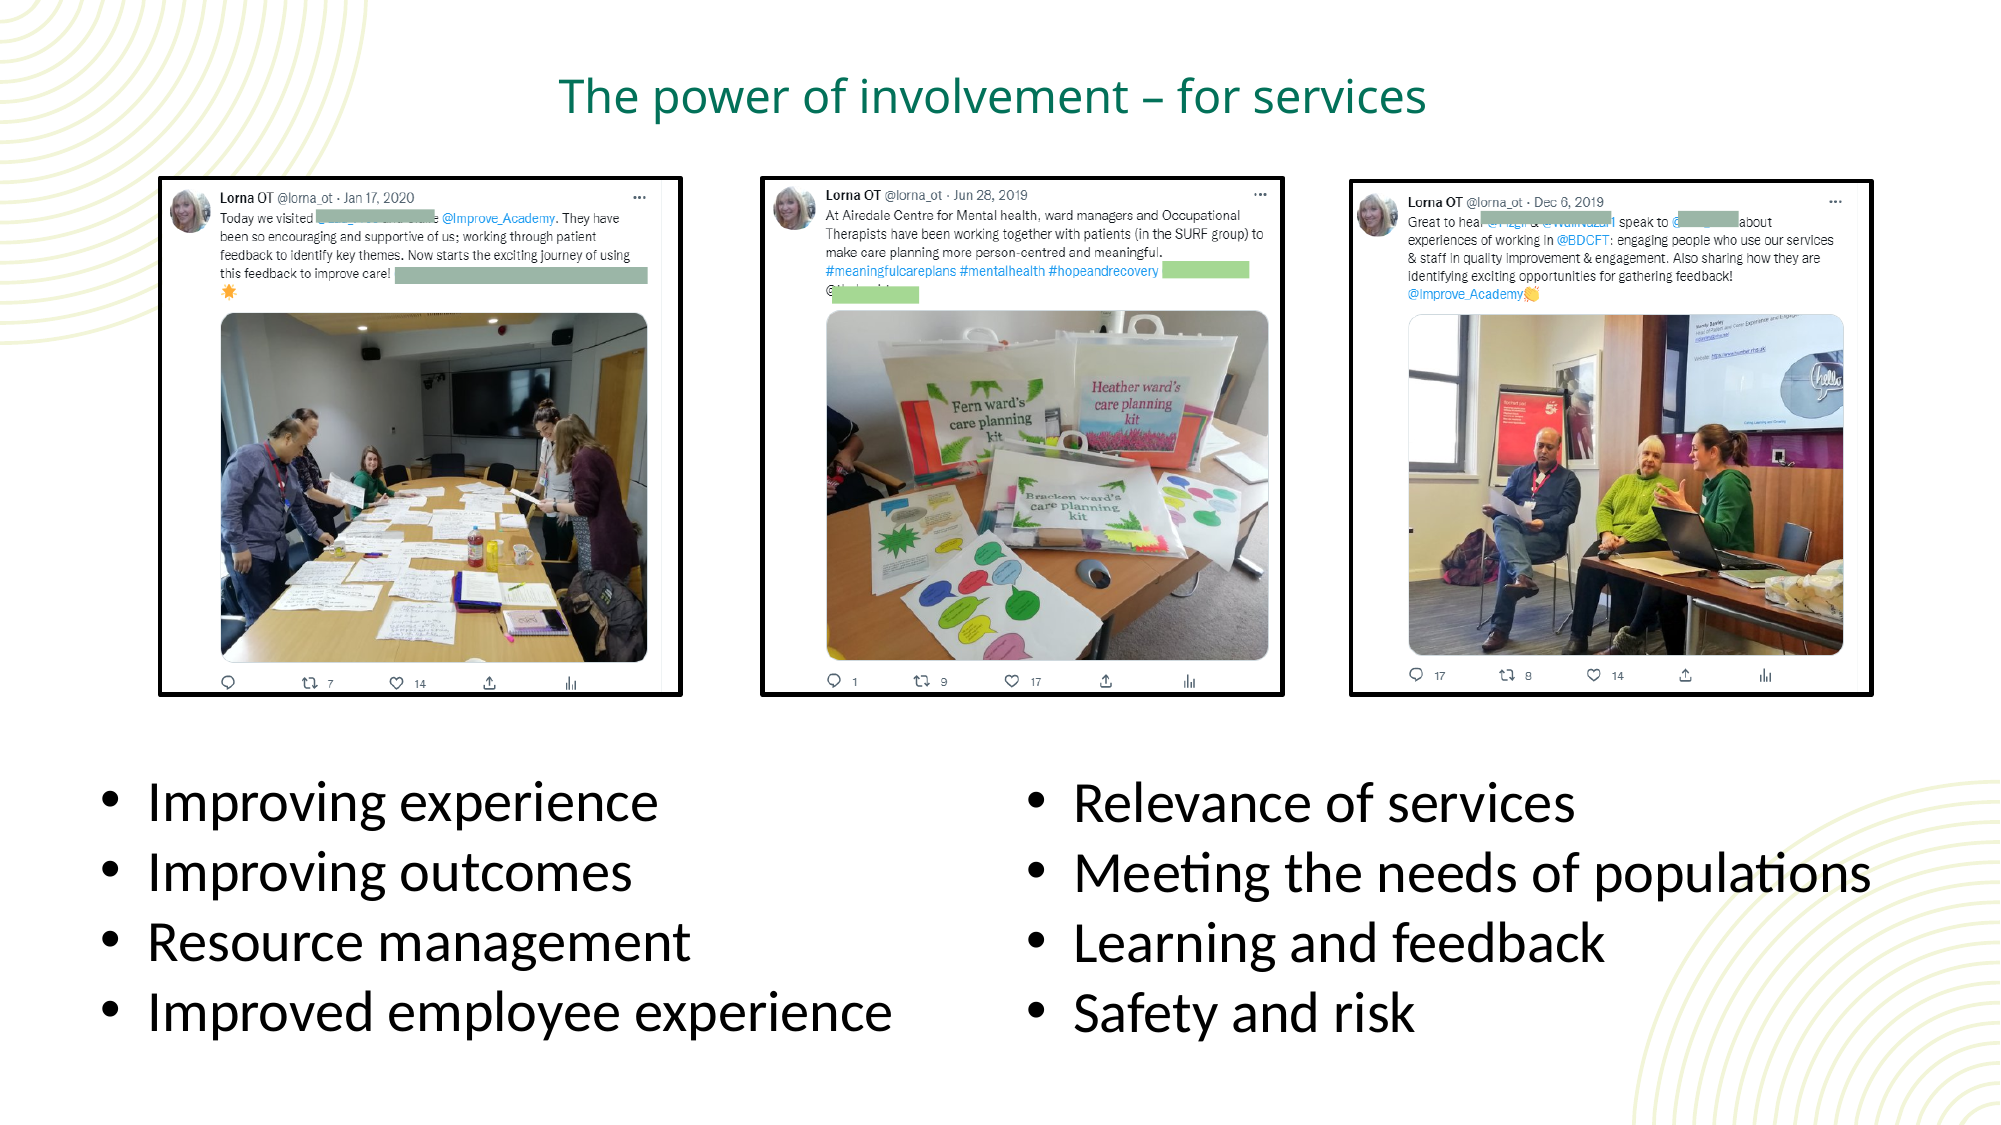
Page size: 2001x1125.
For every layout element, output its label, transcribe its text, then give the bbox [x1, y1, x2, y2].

text_box Relevance of services Meeting the needs of populations Learning and feedback Safety and risk [1026, 757, 2000, 1097]
text_box Improving experience Improving outcomes Resource management Improved employee experience [100, 755, 993, 1096]
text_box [1353, 183, 1870, 693]
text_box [764, 180, 1281, 693]
title The power of involvement – for services [75, 60, 1925, 133]
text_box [162, 180, 679, 693]
